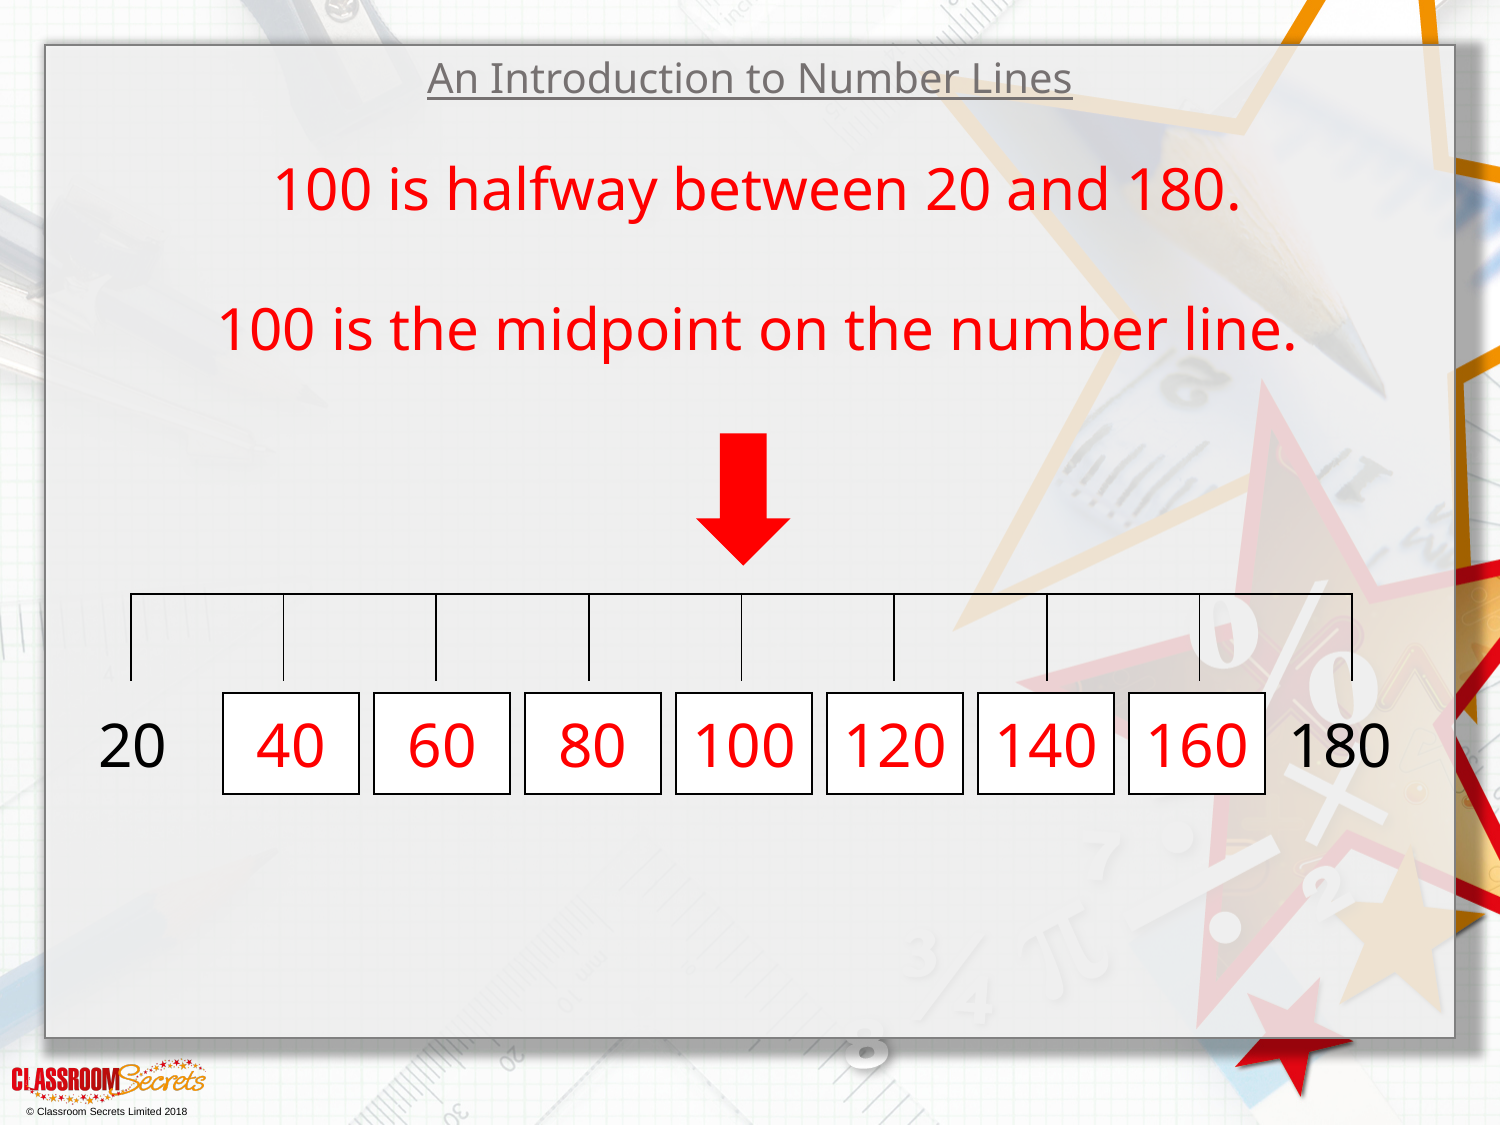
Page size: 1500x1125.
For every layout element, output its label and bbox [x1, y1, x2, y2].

picture [0, 0, 1500, 1125]
text_box [11, 1058, 207, 1125]
